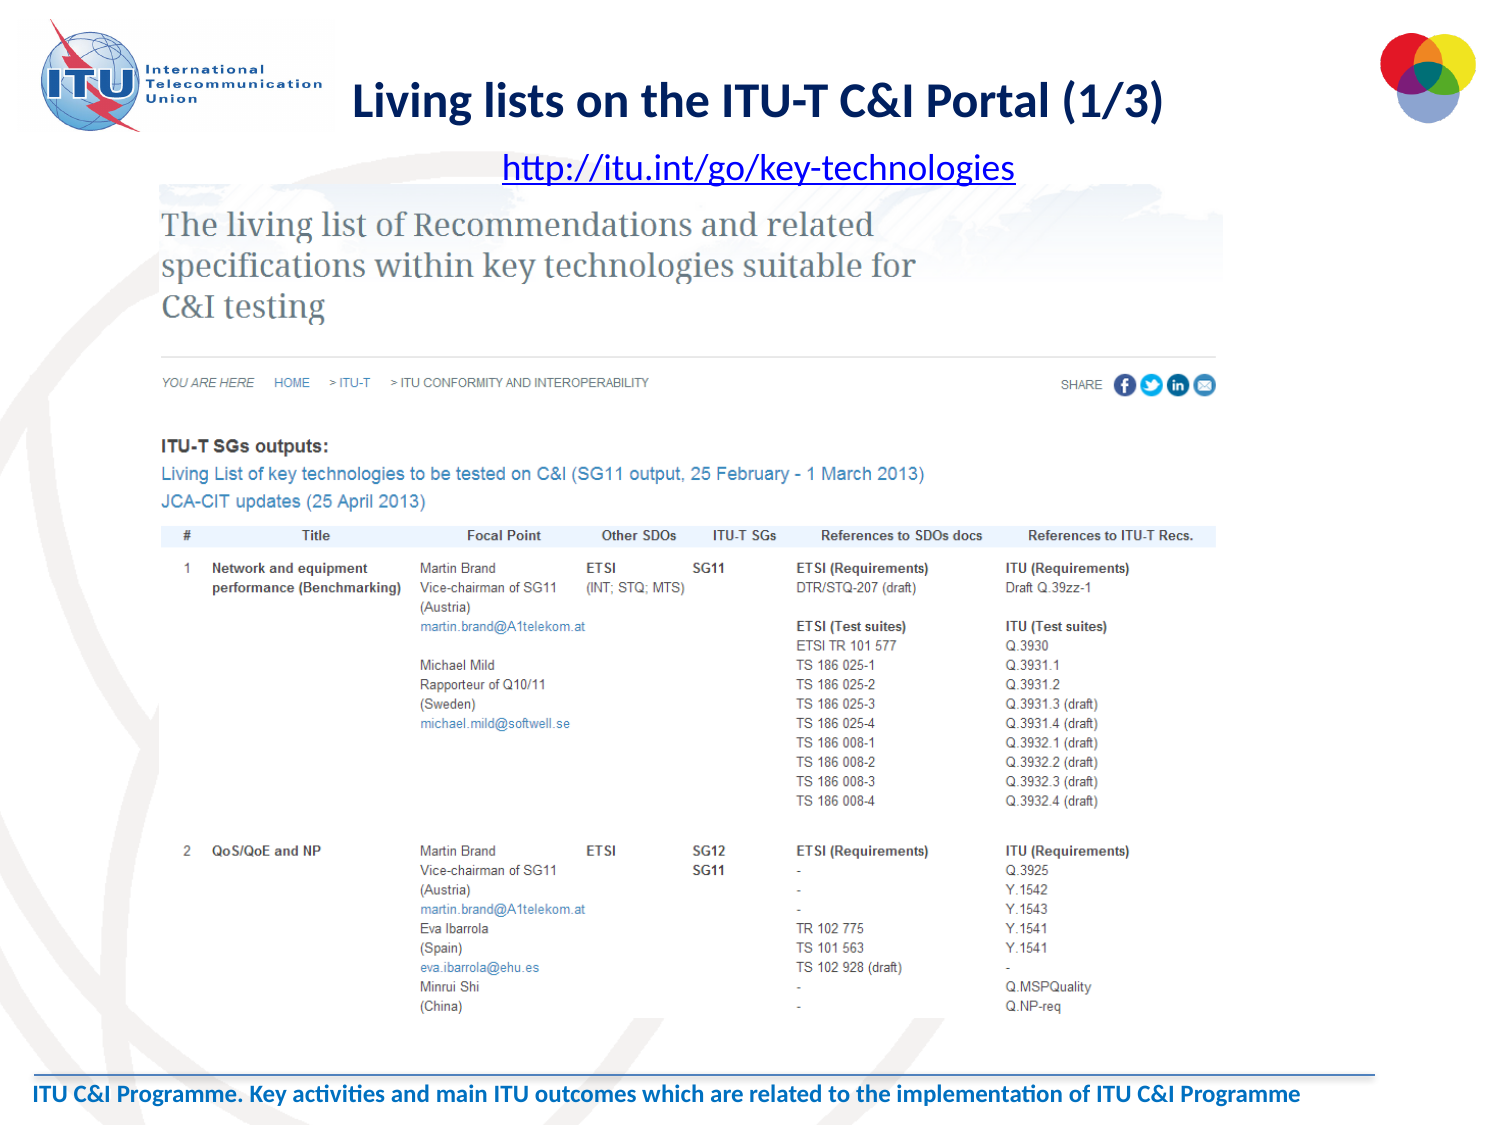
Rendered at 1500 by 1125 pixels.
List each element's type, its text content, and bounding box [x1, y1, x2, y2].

text_box Living lists on the ITU-T C&I Portal (1/3) [337, 59, 1180, 135]
text_box http://itu.int/go/key-technologies [457, 135, 1060, 182]
picture [0, 132, 1223, 1125]
picture [1374, 33, 1482, 125]
